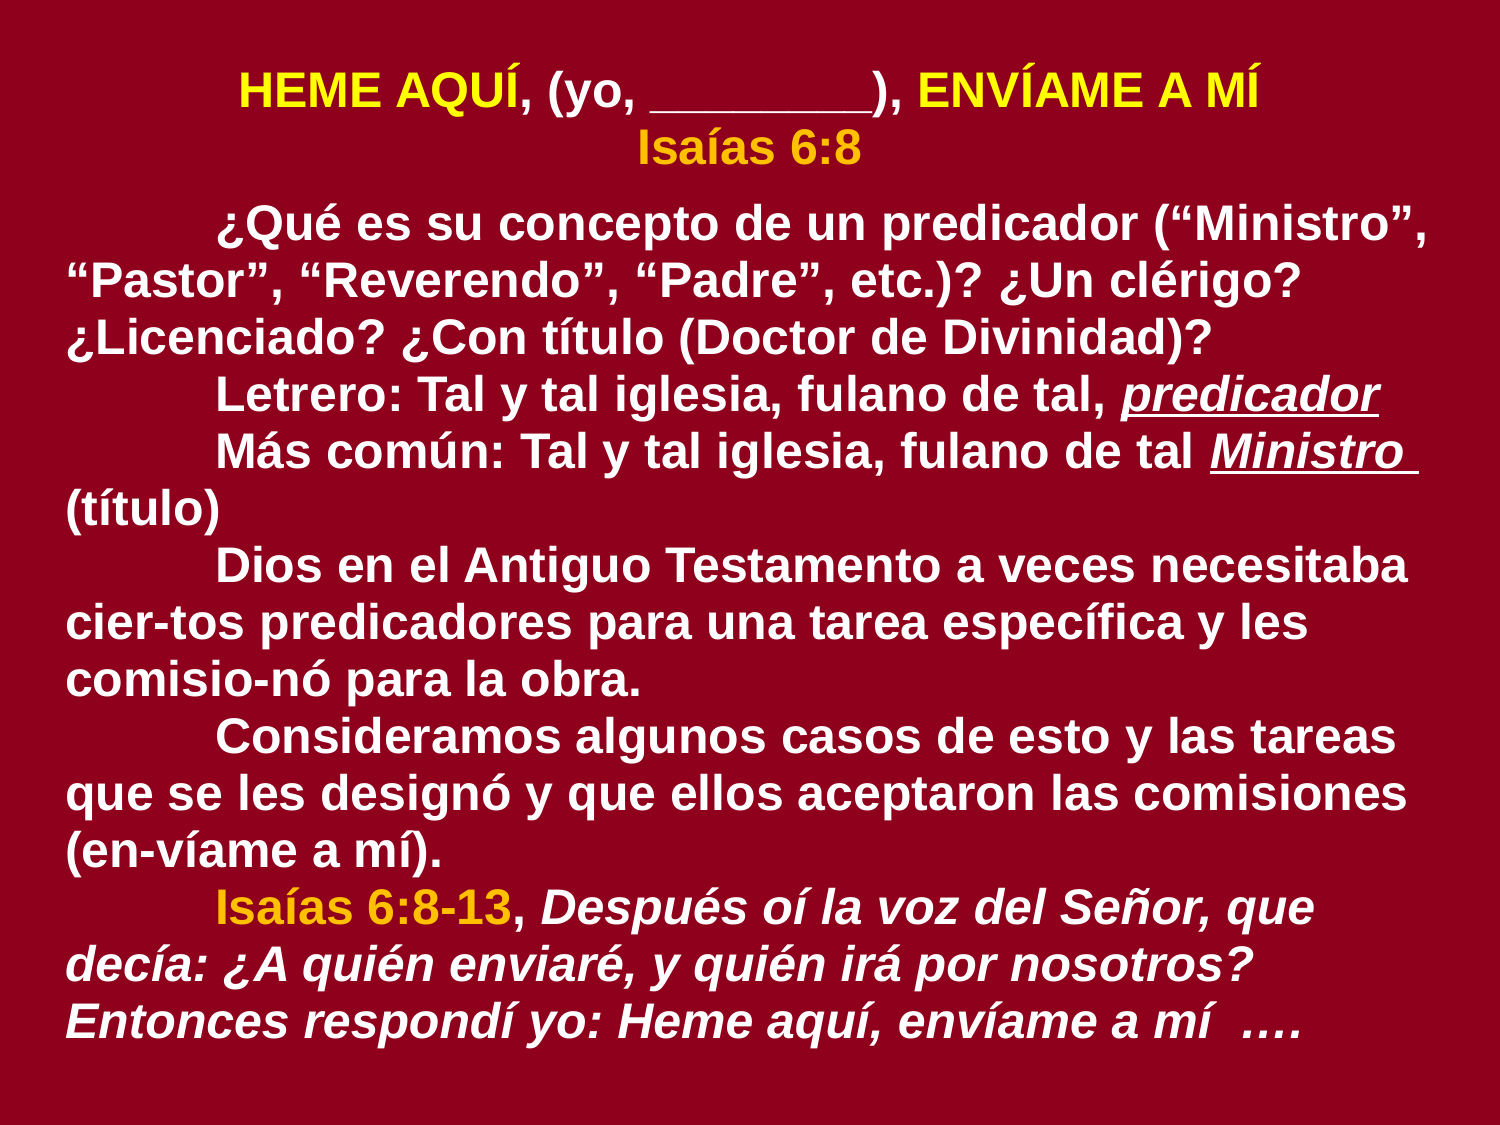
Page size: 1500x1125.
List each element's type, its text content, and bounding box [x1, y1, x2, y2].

title HEME AQUÍ, (yo, ________), ENVÍAME A MÍ Isaías 6:8 [50, 0, 1450, 187]
list ¿Qué es su concepto de un predicador (“Ministro”, “Pastor”, “Reverendo”, “Padre”, etc.)? ¿Un clérigo? ¿Licenciado? ¿Con título (Doctor de Divinidad)? Letrero: Tal y tal iglesia, fulano de tal, predicador Más común: Tal y tal iglesia, fulano de tal Ministro (título) Dios en el Antiguo Testamento a veces necesitaba cier-tos predicadores para una tarea específica y les comisio-nó para la obra. Consideramos algunos casos de esto y las tareas que se les designó y que ellos aceptaron las comisiones (en-víame a mí). Isaías 6:8-13, Después oí la voz del Señor, que decía: ¿A quién enviaré, y quién irá por nosotros? Entonces respondí yo: Heme aquí, envíame a mí …. [50, 187, 1450, 1063]
